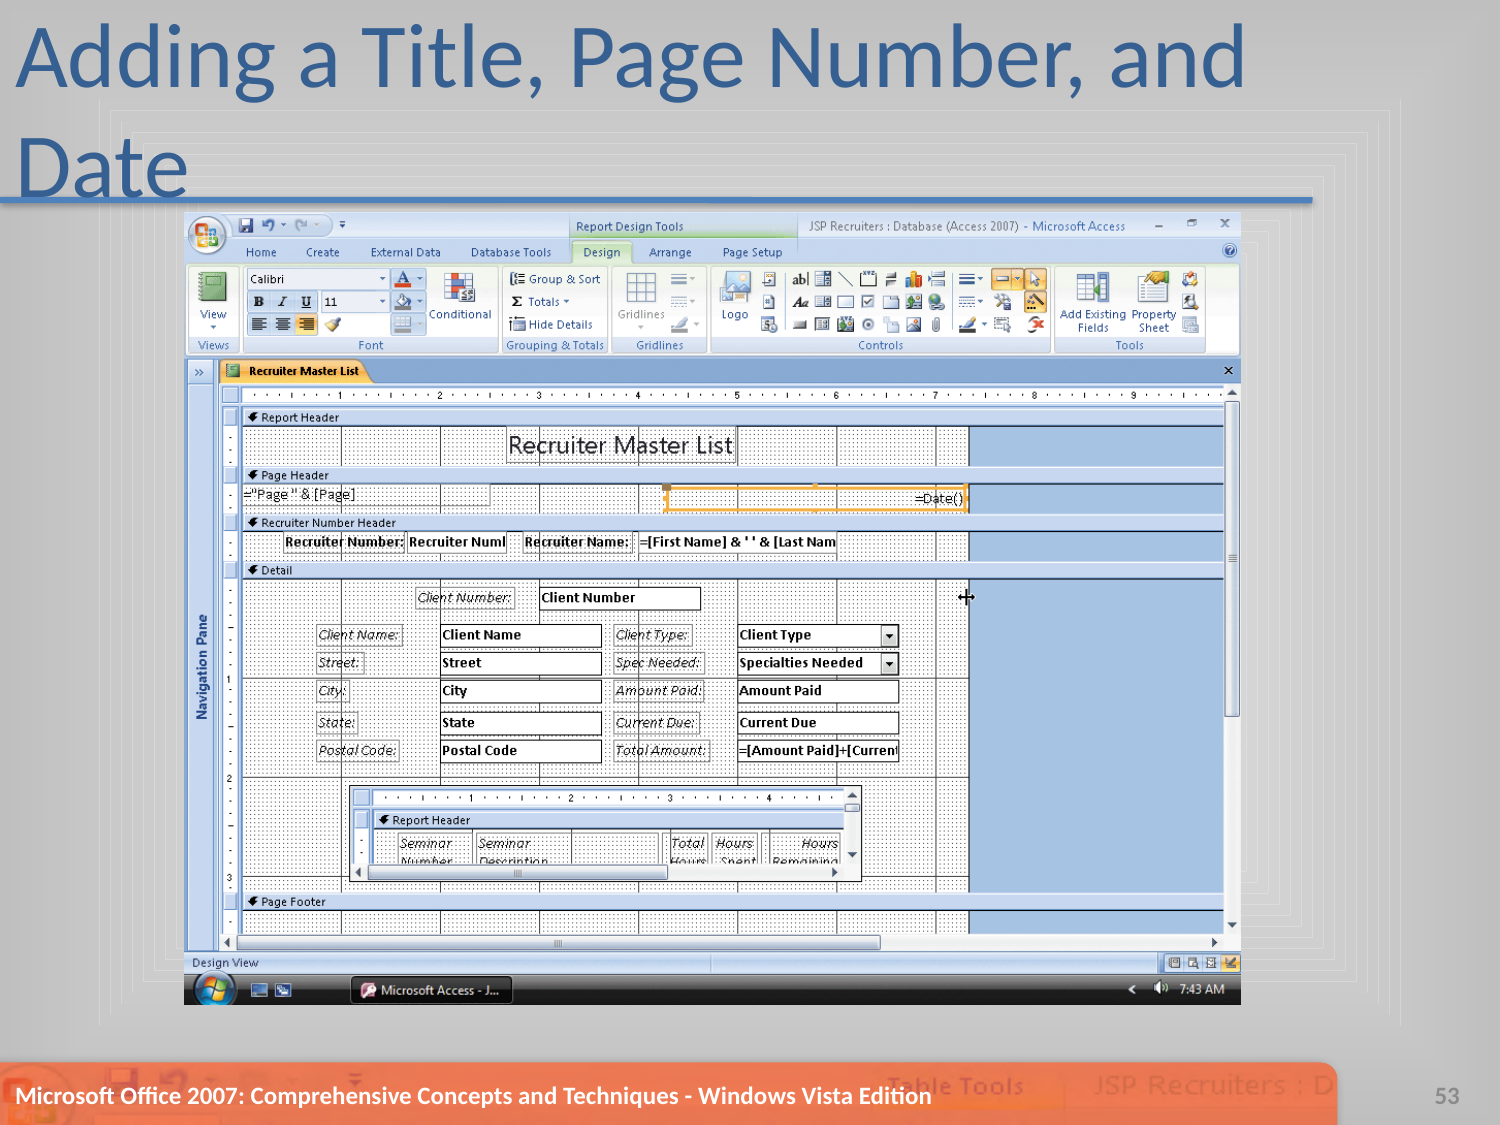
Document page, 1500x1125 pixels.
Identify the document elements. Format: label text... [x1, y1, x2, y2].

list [183, 212, 1241, 1006]
title Adding a Title, Page Number, and Date [0, 12, 1426, 201]
footer Microsoft Office 2007: Comprehensive Concepts and Techniques - Windows Vista Edition [0, 1065, 1300, 1125]
picture [0, 1062, 1338, 1125]
slide_number 53 [1387, 1065, 1475, 1125]
